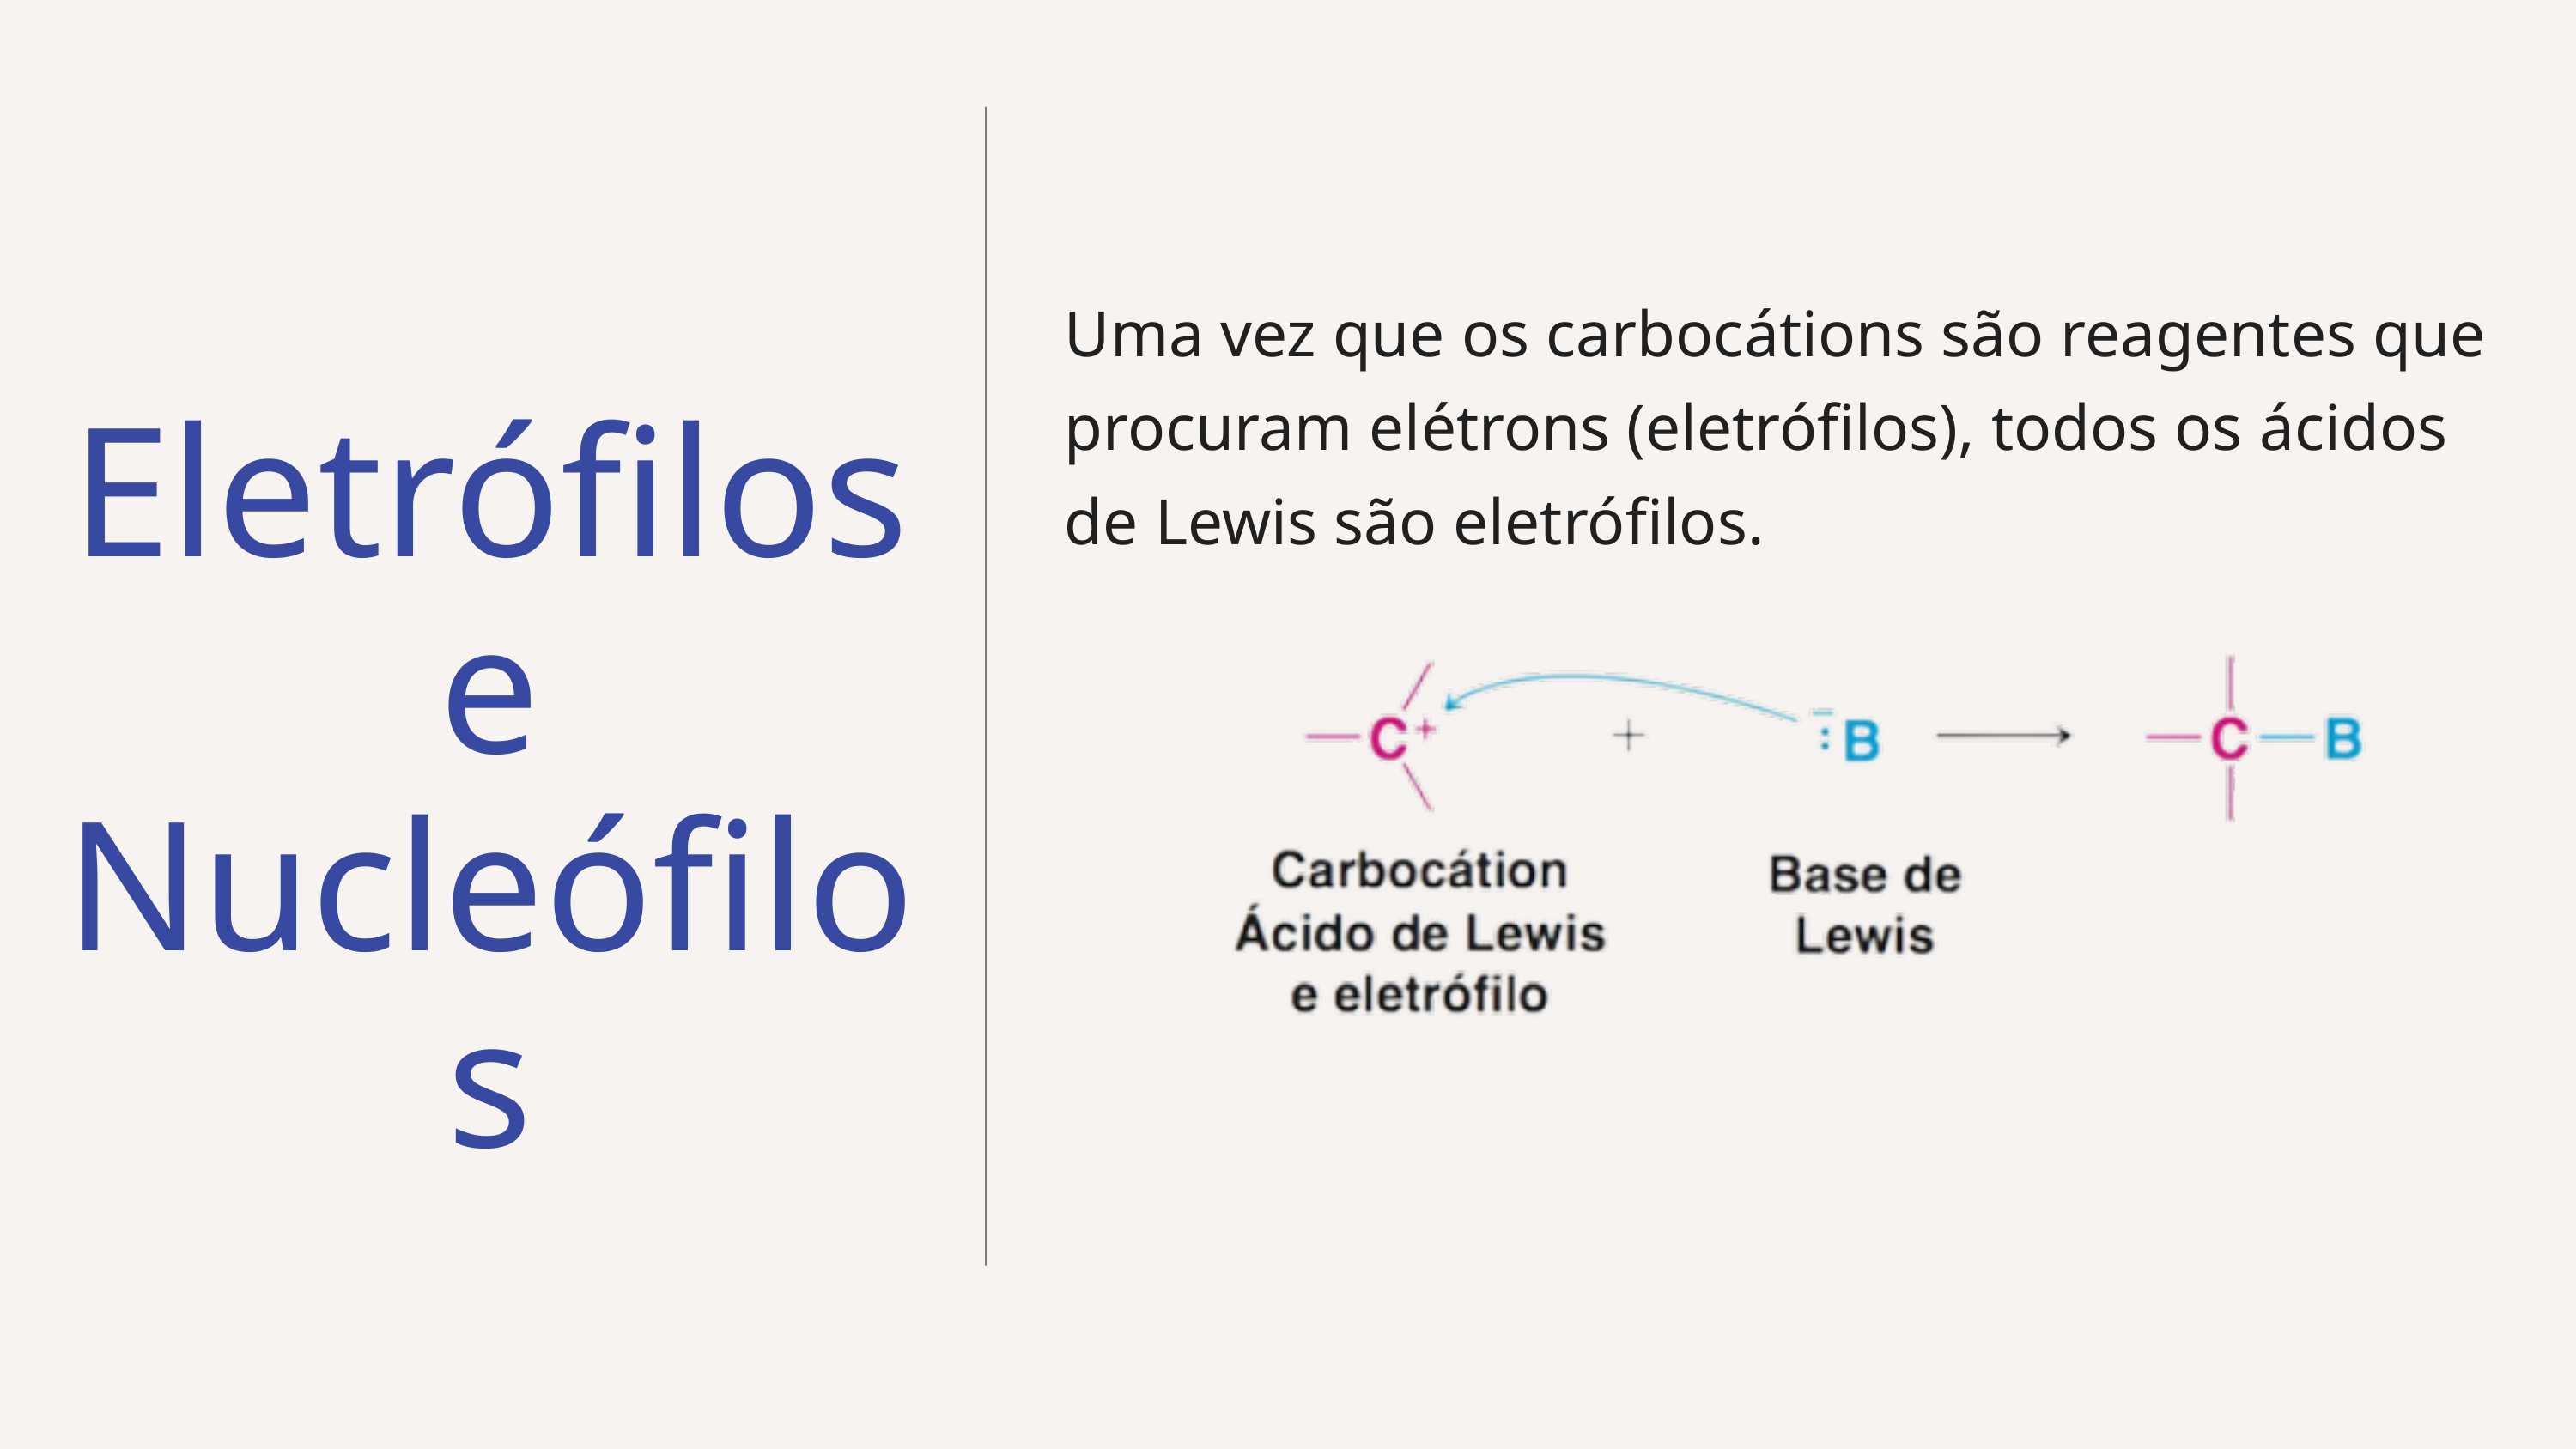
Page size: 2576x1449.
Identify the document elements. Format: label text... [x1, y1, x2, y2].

picture [1213, 636, 2377, 1032]
text_box Eletrófilos e Nucleófilos [40, 396, 940, 1183]
text_box Uma vez que os carbocátions são reagentes que procuram elétrons (eletrófilos), todos os ácidos de Lewis são eletrófilos. [1065, 275, 2526, 557]
